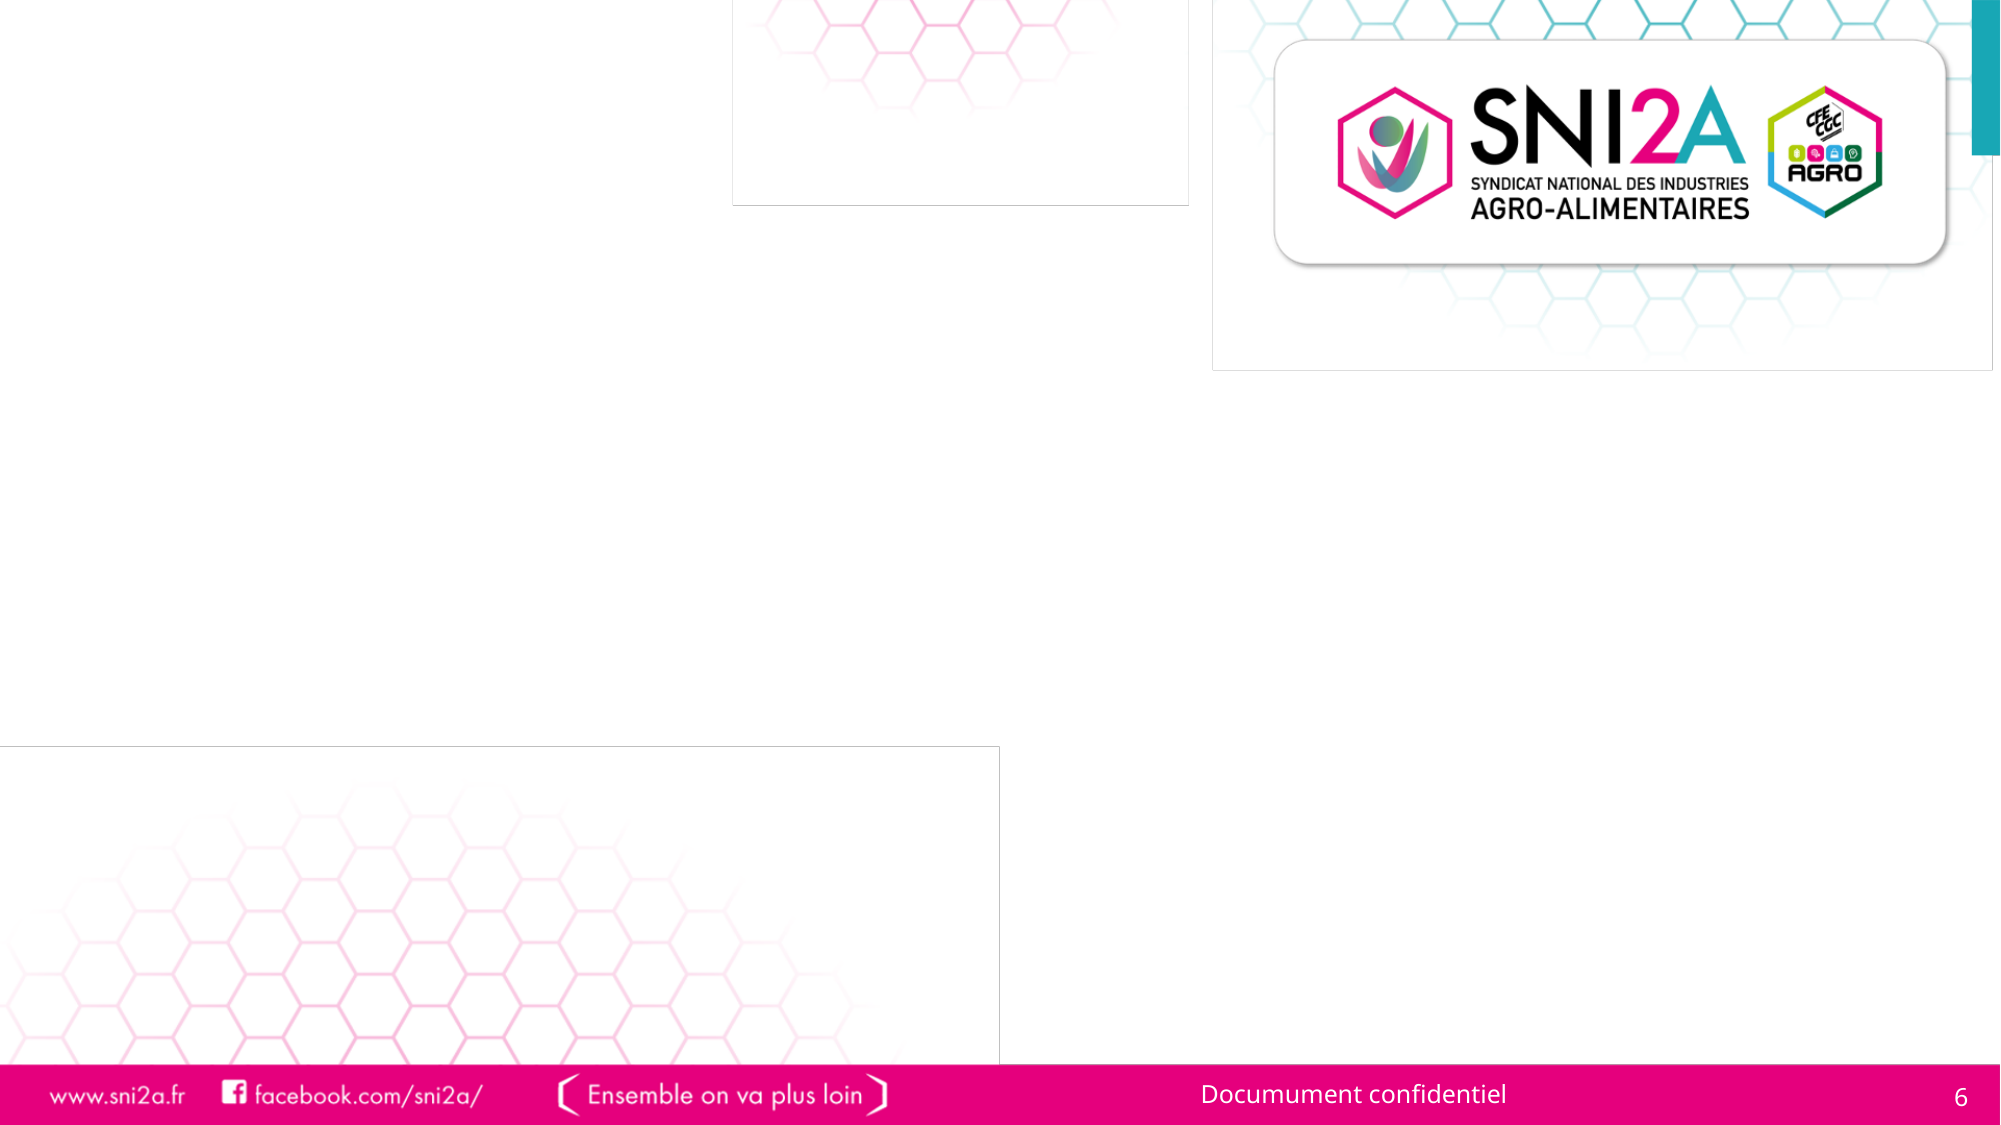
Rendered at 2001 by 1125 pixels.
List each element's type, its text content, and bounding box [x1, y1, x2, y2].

slide_number 6 [1533, 1068, 1984, 1125]
footer Documument confidentiel [1145, 1069, 1533, 1123]
picture [0, 0, 2001, 1125]
